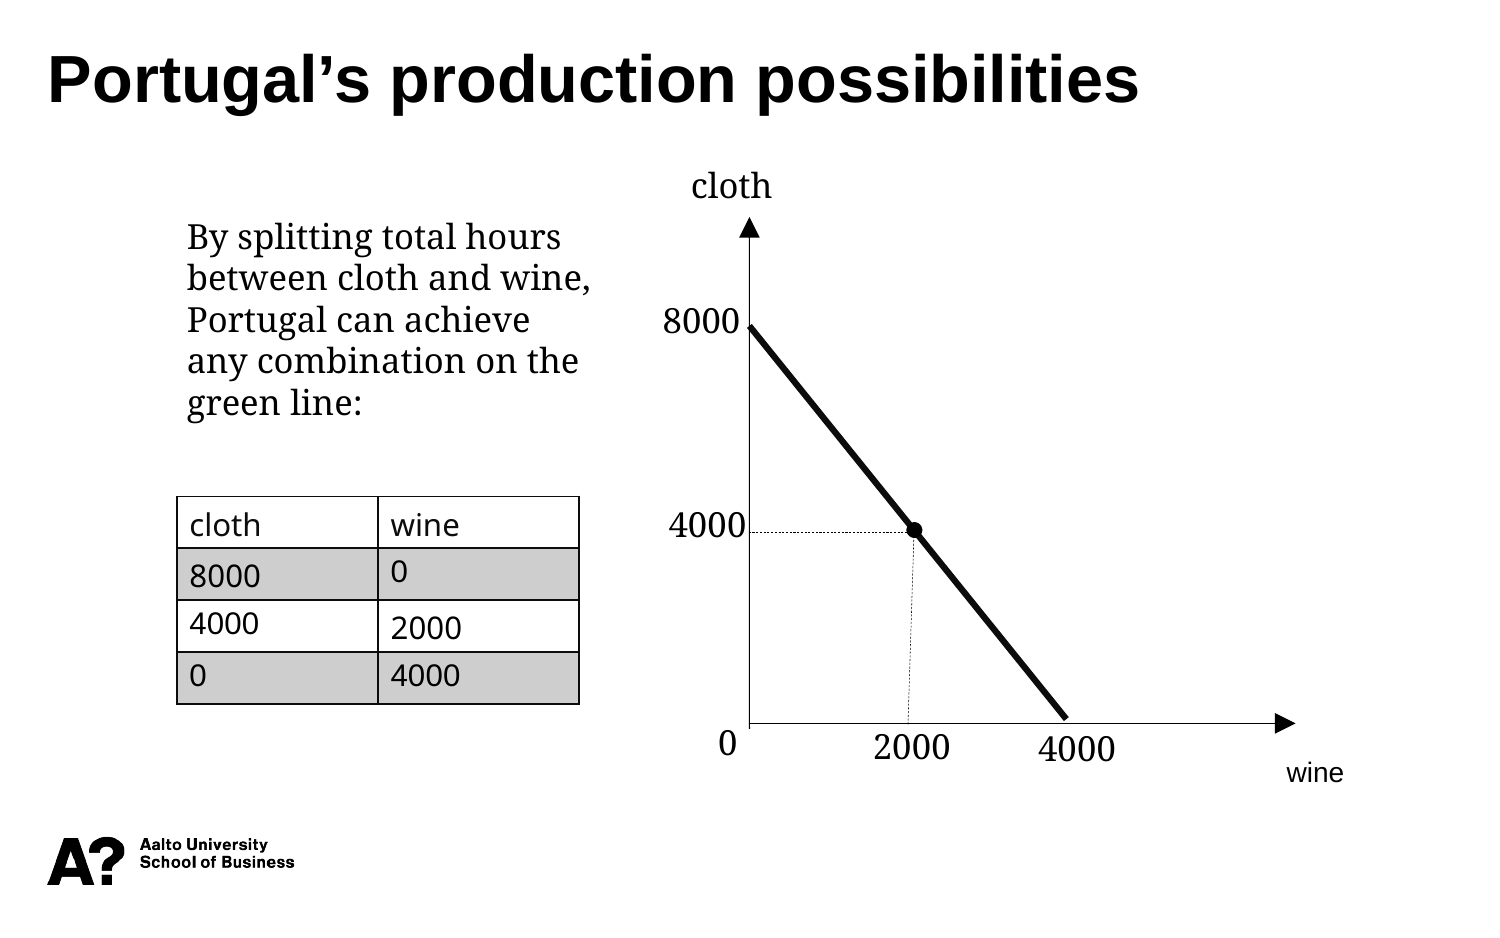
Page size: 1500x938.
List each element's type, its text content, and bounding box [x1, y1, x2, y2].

table_cell 0 [379, 549, 578, 599]
text_box 2000 [858, 717, 966, 774]
text_box [909, 525, 920, 535]
text_box 0 [703, 713, 753, 770]
text_box wine [1271, 746, 1360, 796]
list Portugal’s production possibilities [47, 35, 1442, 149]
table_cell 2000 [379, 601, 578, 651]
table_header wine [379, 497, 578, 547]
text_box 4000 [1023, 719, 1132, 776]
table_cell 4000 [379, 653, 578, 703]
text_box [1132, 713, 1296, 734]
table_header cloth [178, 497, 377, 547]
picture [0, 791, 341, 932]
text_box [739, 216, 760, 291]
table_cell 8000 [178, 549, 377, 599]
text_box 4000 [653, 495, 762, 552]
text_box 8000 [647, 291, 756, 348]
text_box cloth [676, 156, 788, 213]
table_cell 0 [178, 653, 377, 703]
table_cell 4000 [178, 601, 377, 651]
text_box By splitting total hours between cloth and wine, Portugal can achieve any combination on the green line: [172, 207, 608, 430]
